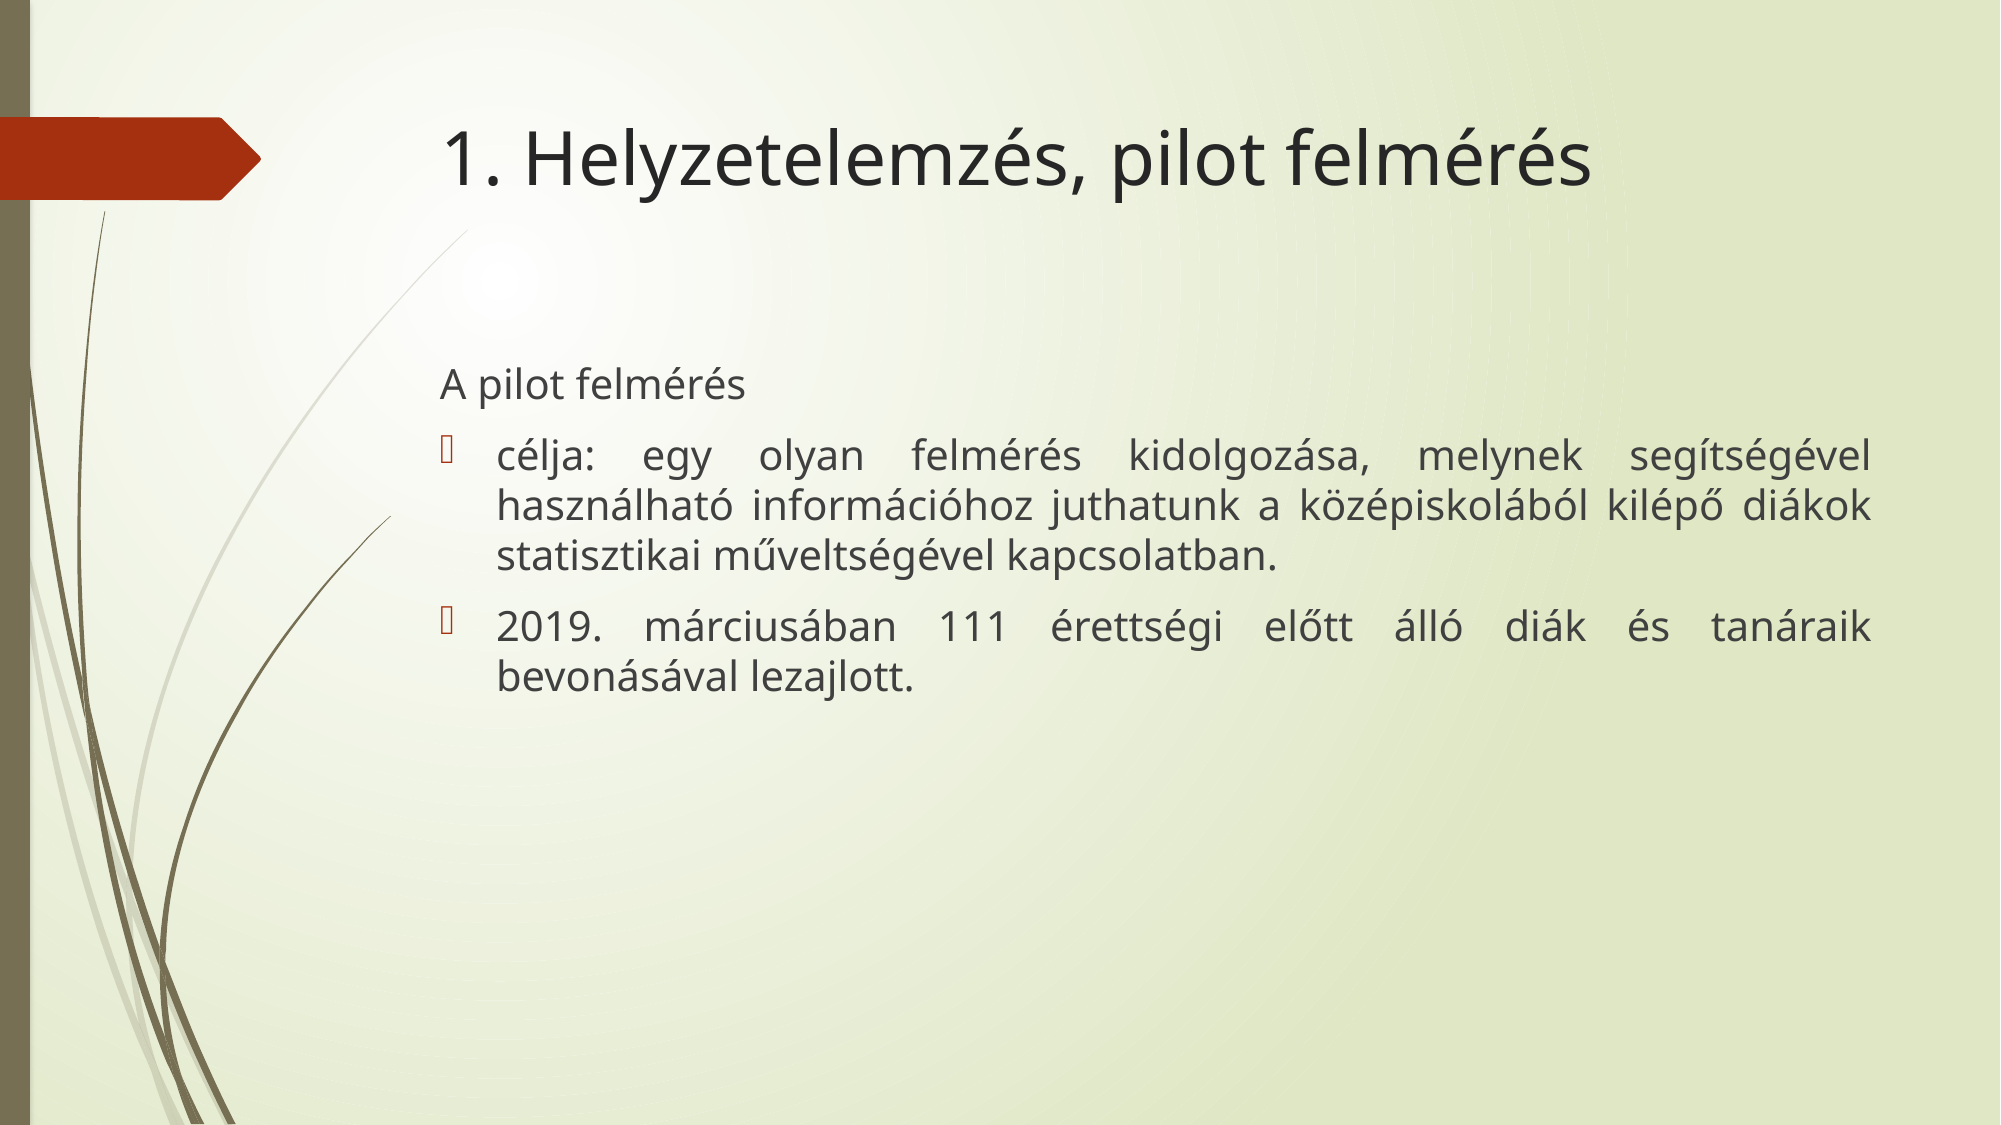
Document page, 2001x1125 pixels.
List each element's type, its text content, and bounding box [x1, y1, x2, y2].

list A pilot felmérés célja: egy olyan felmérés kidolgozása, melynek segítségével használható információhoz juthatunk a középiskolából kilépő diákok statisztikai műveltségével kapcsolatban. 2019. márciusában 111 érettségi előtt álló diák és tanáraik bevonásával lezajlott. [424, 350, 1888, 970]
title 1. Helyzetelemzés, pilot felmérés [425, 102, 1888, 313]
